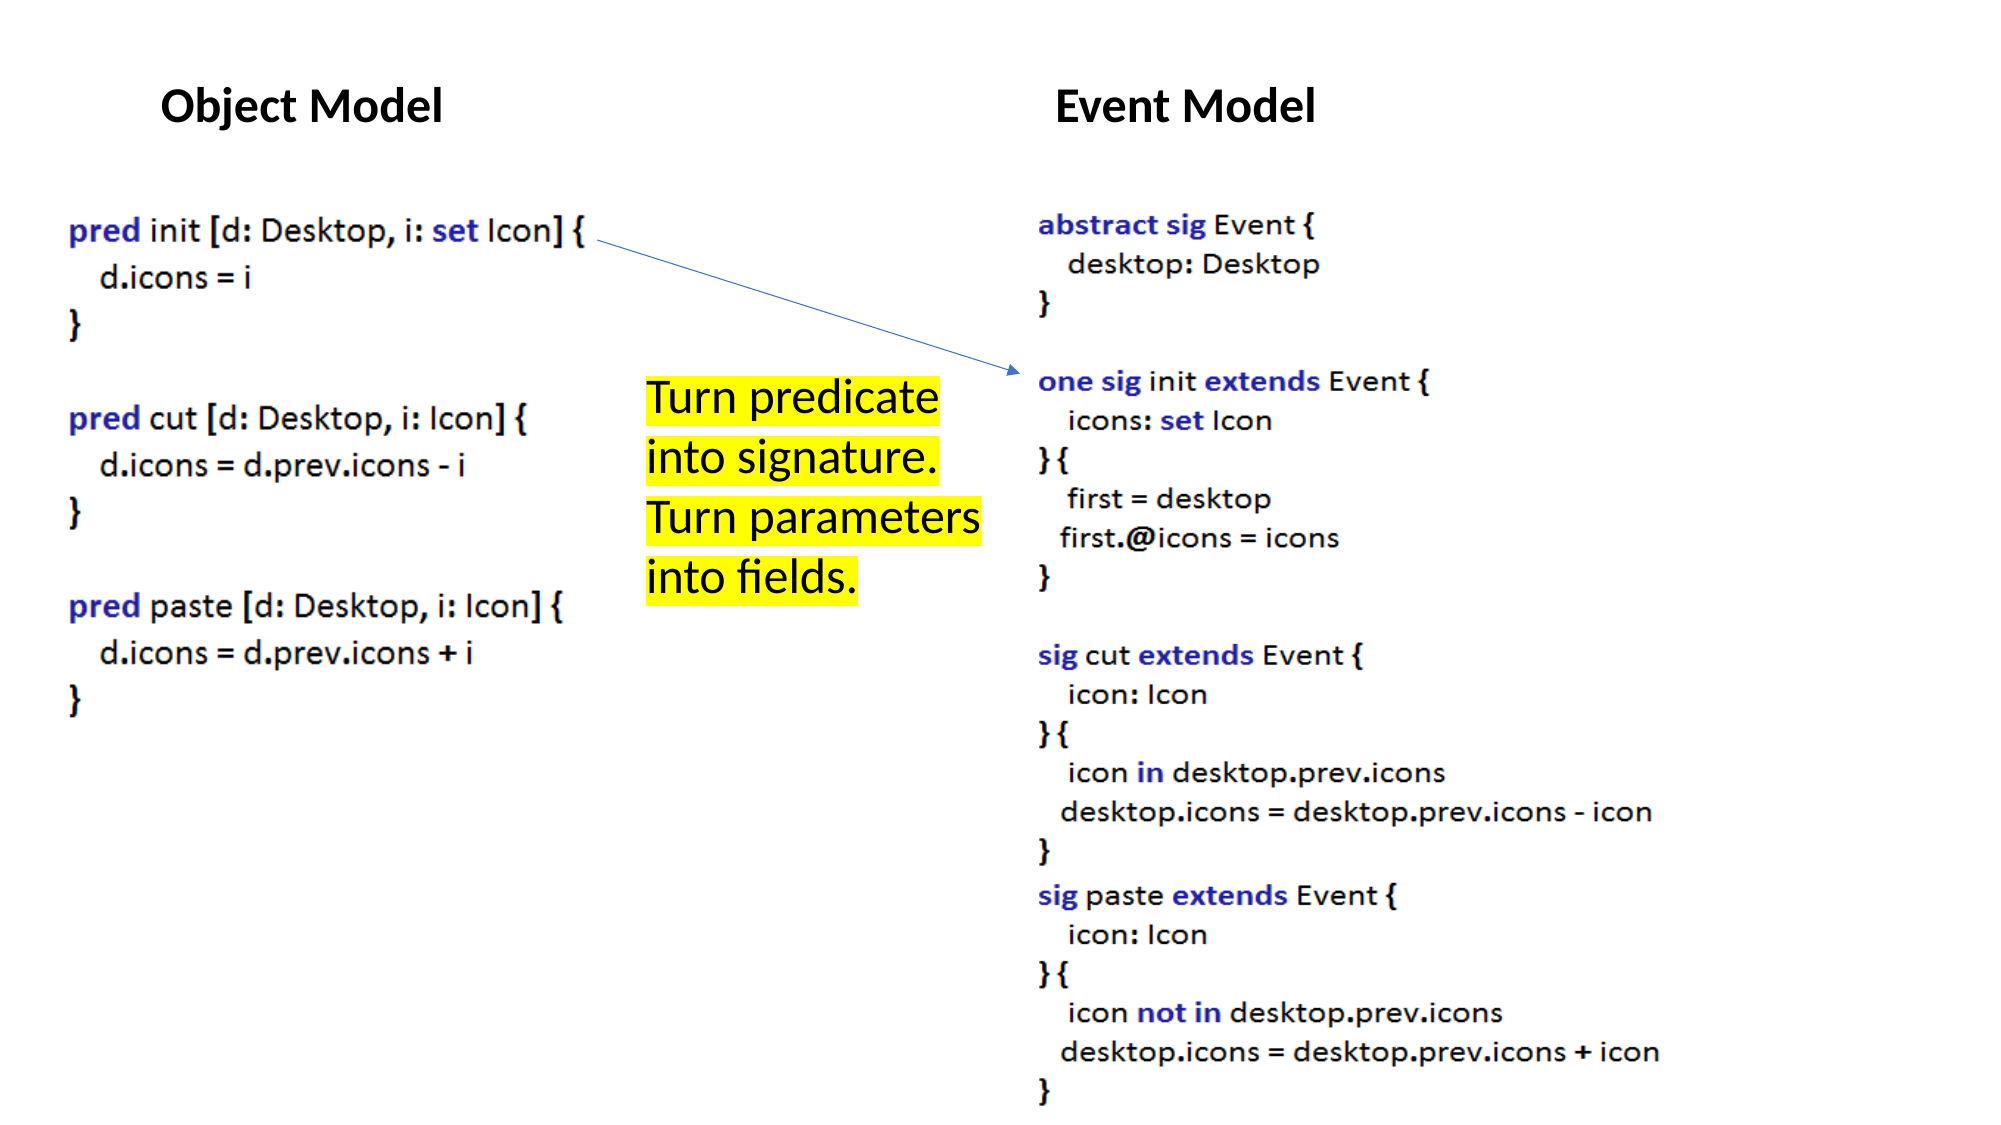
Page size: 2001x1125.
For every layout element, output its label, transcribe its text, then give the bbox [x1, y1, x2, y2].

text_box Turn predicate into signature. Turn parameters into fields. [769, 356, 1030, 611]
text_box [1038, 205, 1681, 1117]
picture [69, 205, 770, 738]
text_box Object Model [146, 65, 459, 141]
text_box Event Model [1040, 65, 1332, 141]
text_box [597, 239, 1020, 374]
